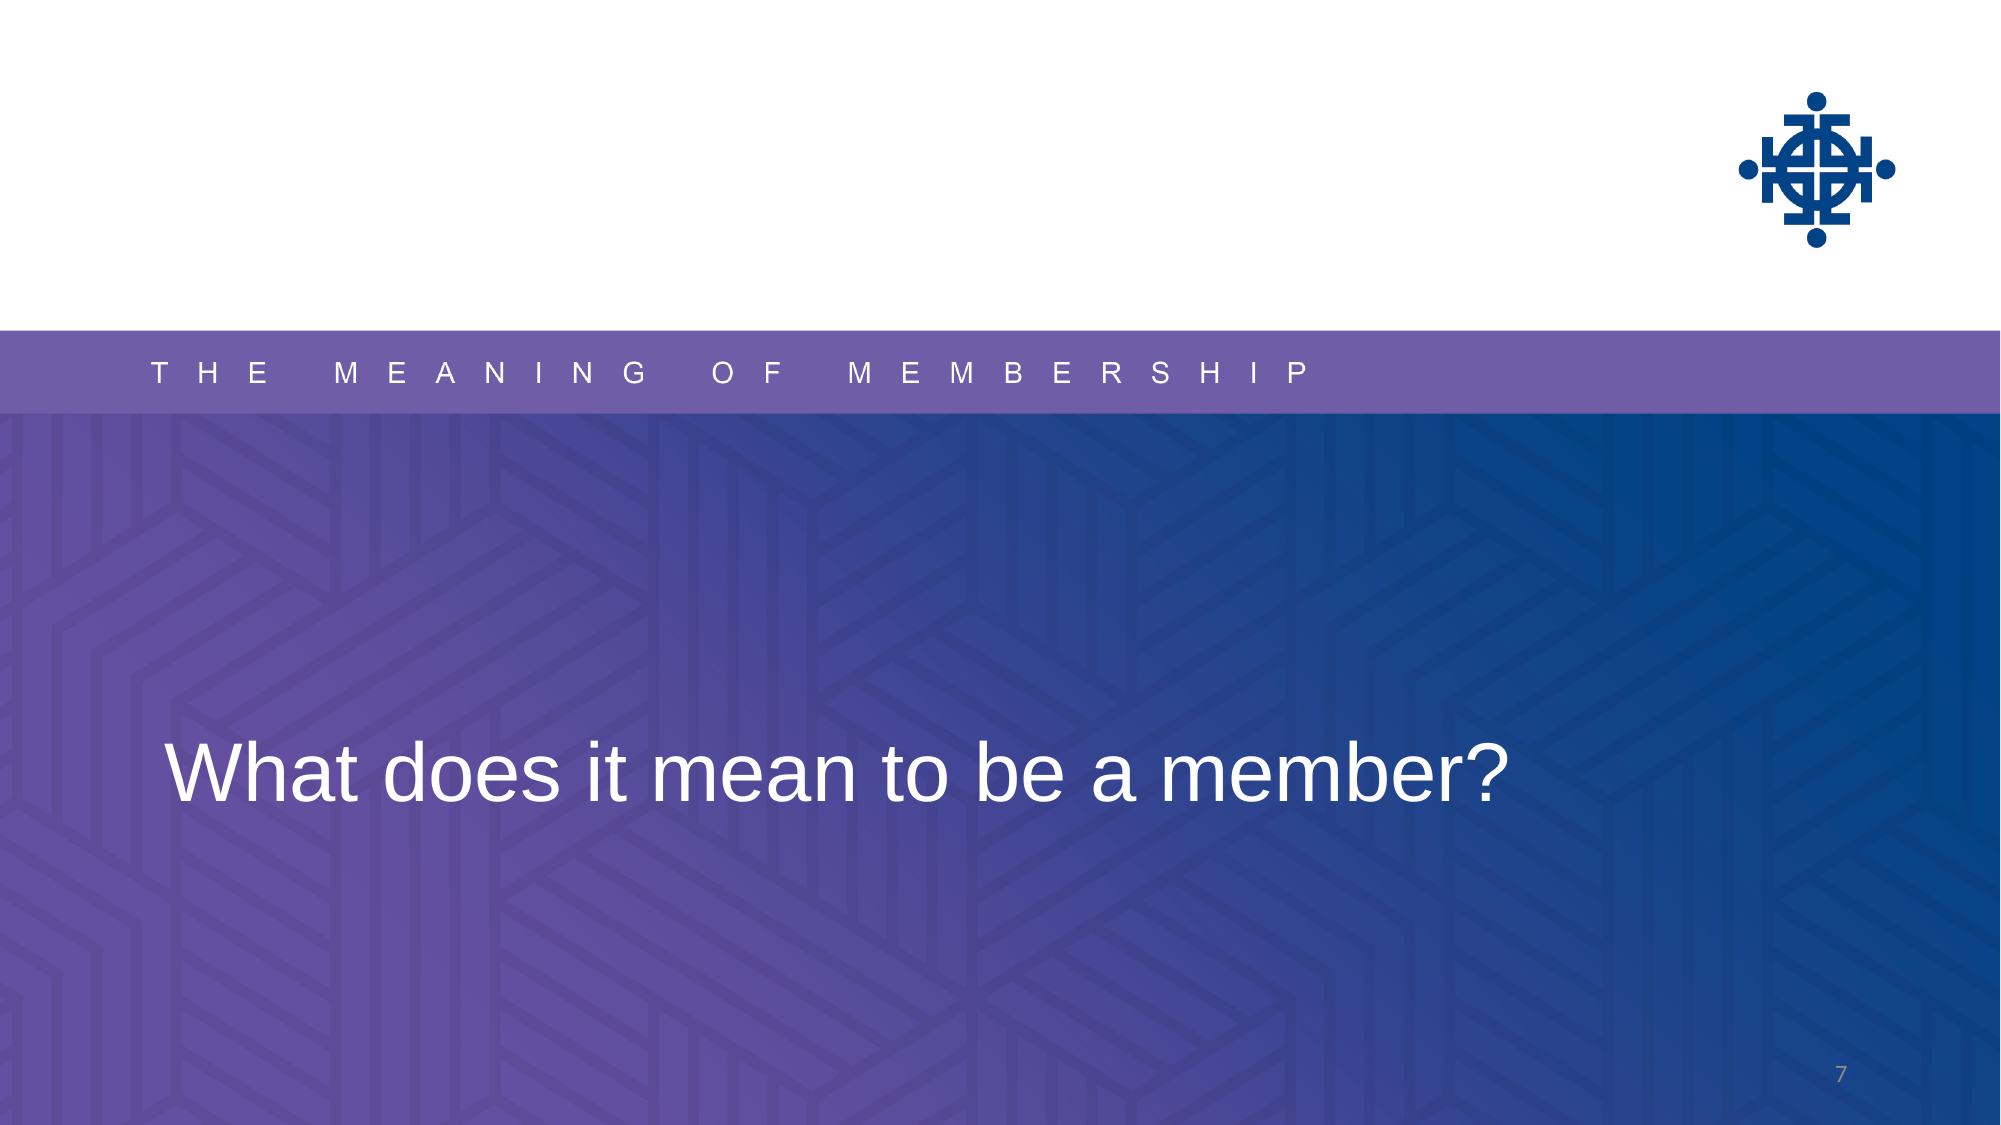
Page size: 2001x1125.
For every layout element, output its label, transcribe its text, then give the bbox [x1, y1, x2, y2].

slide_number 7 [1412, 1042, 1863, 1103]
picture [0, 0, 2001, 1125]
text_box What does it mean to be a member? [149, 710, 1968, 826]
